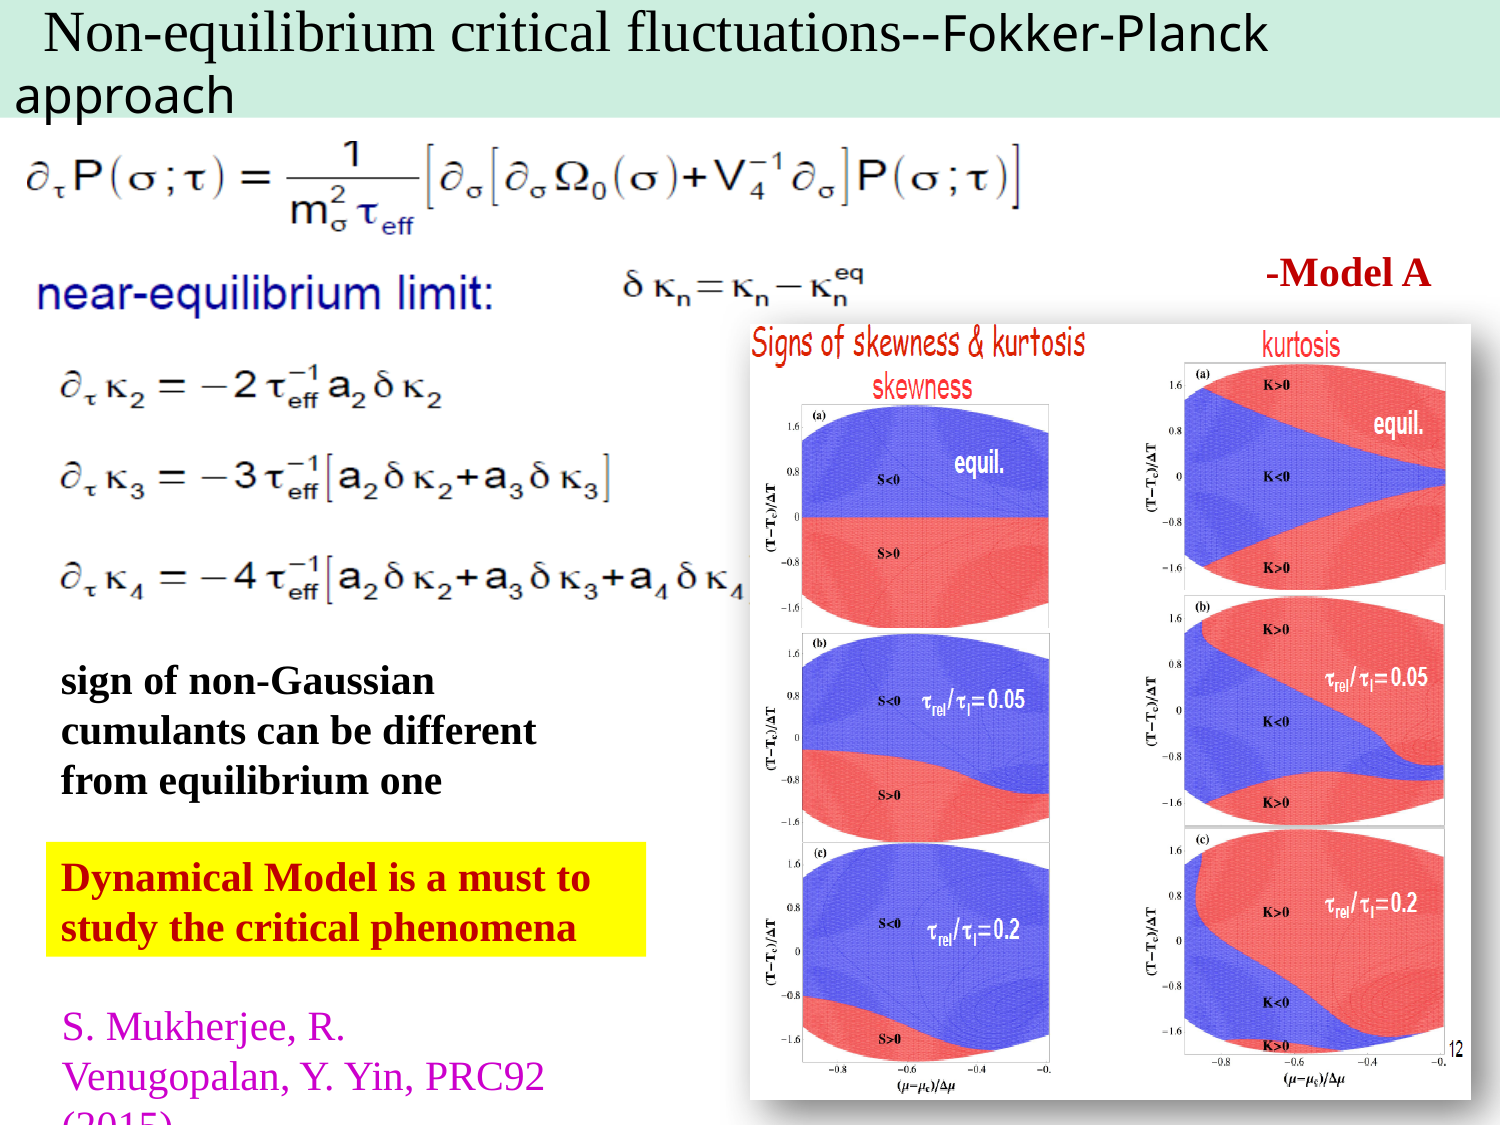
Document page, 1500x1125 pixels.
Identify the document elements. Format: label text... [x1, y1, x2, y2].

text_box Non-equilibrium critical fluctuations--Fokker-Planck approach [0, 0, 1500, 118]
text_box sign of non-Gaussian cumulants can be different from equilibrium one [46, 645, 597, 811]
picture [27, 141, 1050, 238]
text_box Dynamical Model is a must to study the critical phenomena [46, 841, 647, 957]
text_box -Model A [1250, 237, 1447, 303]
picture [27, 253, 1471, 1101]
text_box S. Mukherjee, R. Venugopalan, Y. Yin, PRC92 (2015) [46, 991, 597, 1125]
